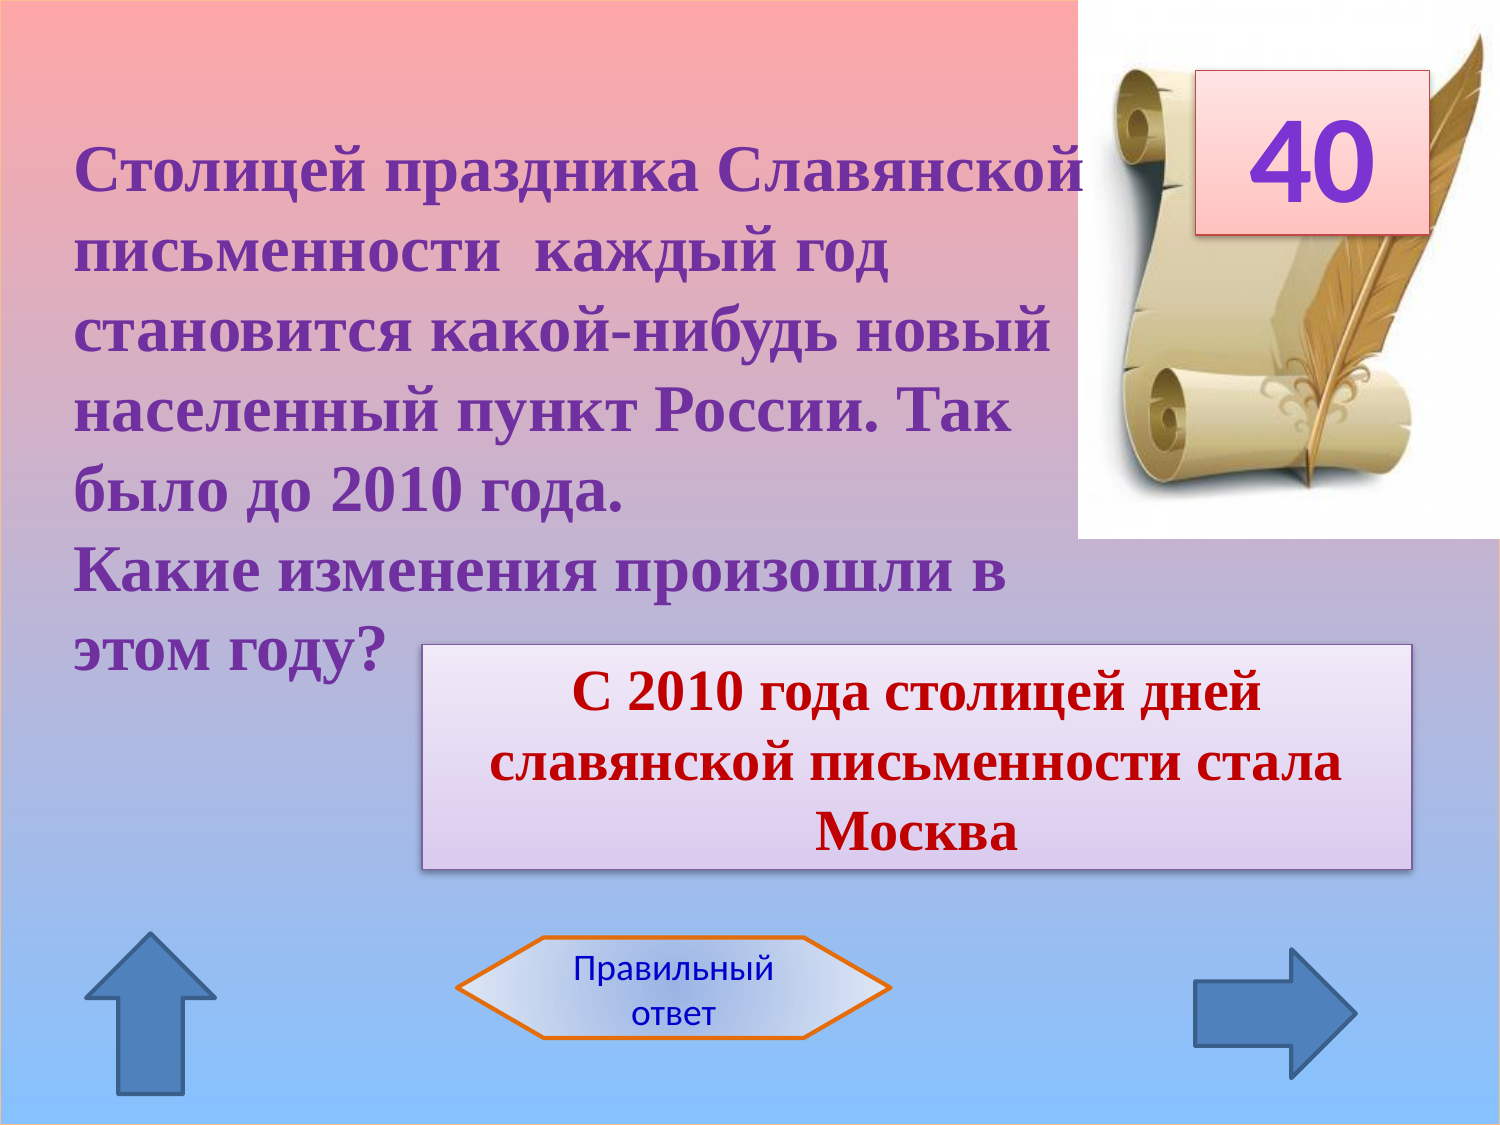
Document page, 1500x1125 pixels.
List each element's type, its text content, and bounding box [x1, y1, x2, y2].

text_box С 2010 года столицей дней славянской письменности стала Москва [421, 644, 1413, 870]
picture [1077, 0, 1500, 540]
text_box Столицей праздника Славянской письменности каждый год становится какой-нибудь новый населенный пункт России. Так было до 2010 года. Какие изменения произошли в этом году? [58, 117, 1114, 692]
text_box Правильный ответ [454, 935, 893, 1041]
text_box [1193, 947, 1358, 1081]
text_box [0, 0, 1500, 1125]
text_box [84, 931, 217, 1097]
